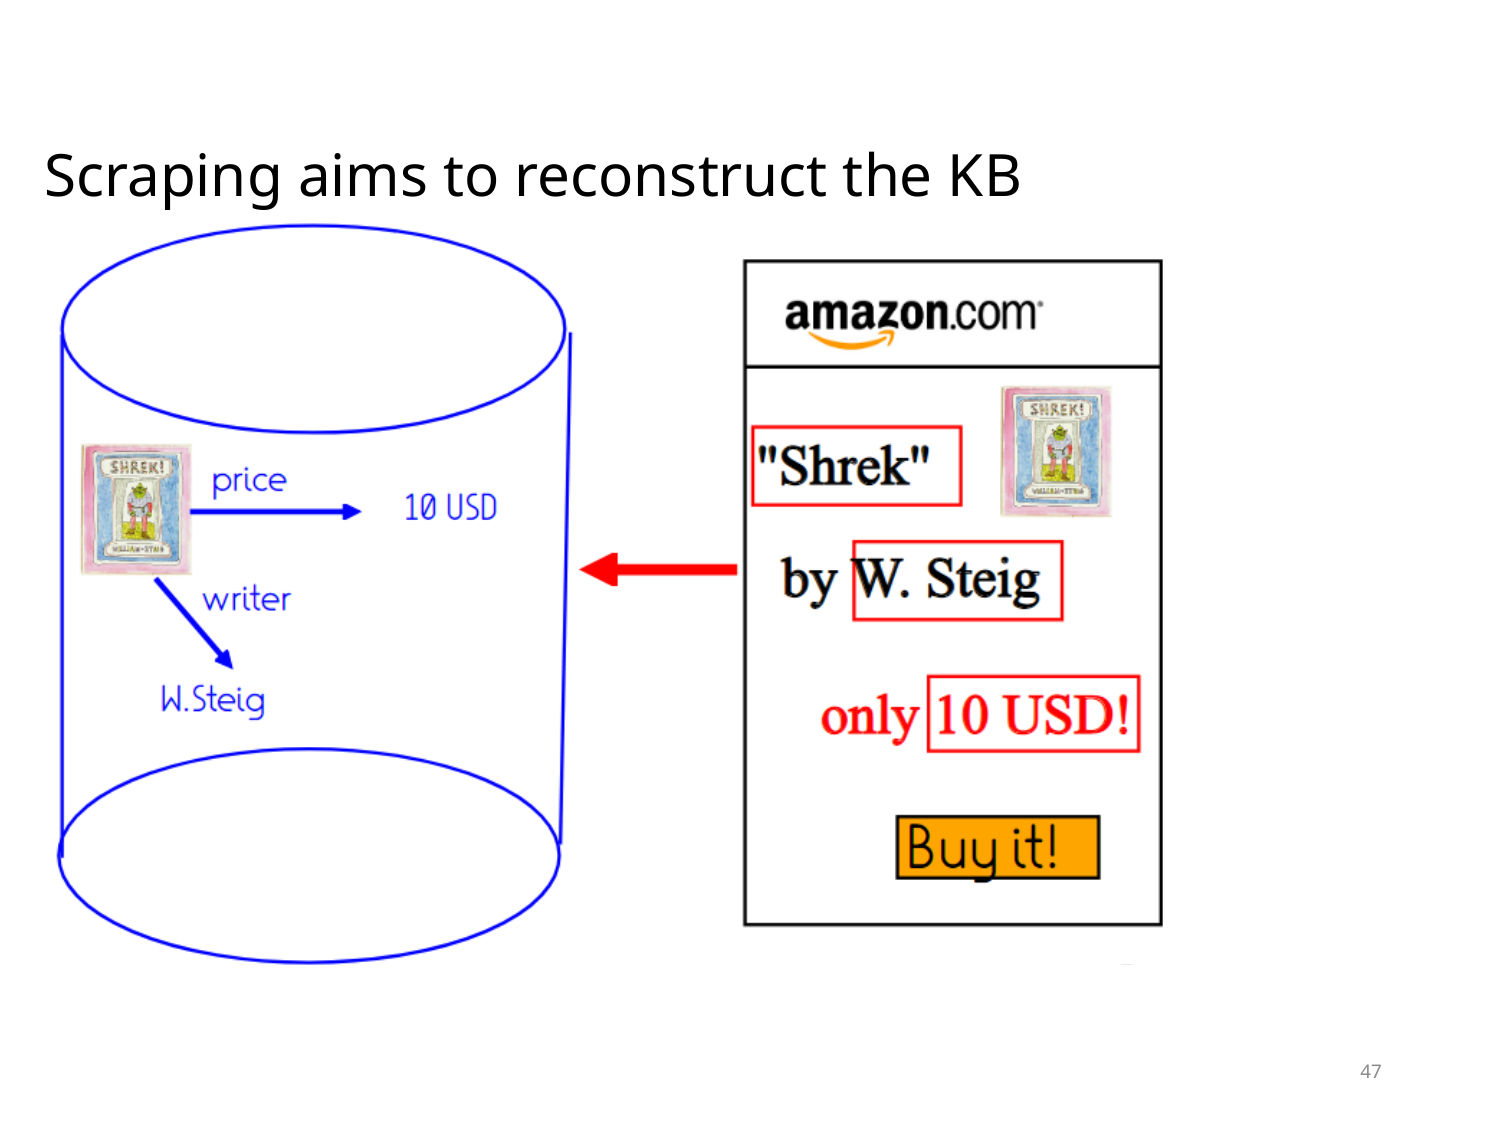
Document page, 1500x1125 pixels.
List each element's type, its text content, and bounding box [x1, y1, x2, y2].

picture [34, 219, 1475, 965]
slide_number 47 [1059, 1042, 1397, 1103]
text_box Scraping aims to reconstruct the KB [29, 130, 1327, 215]
